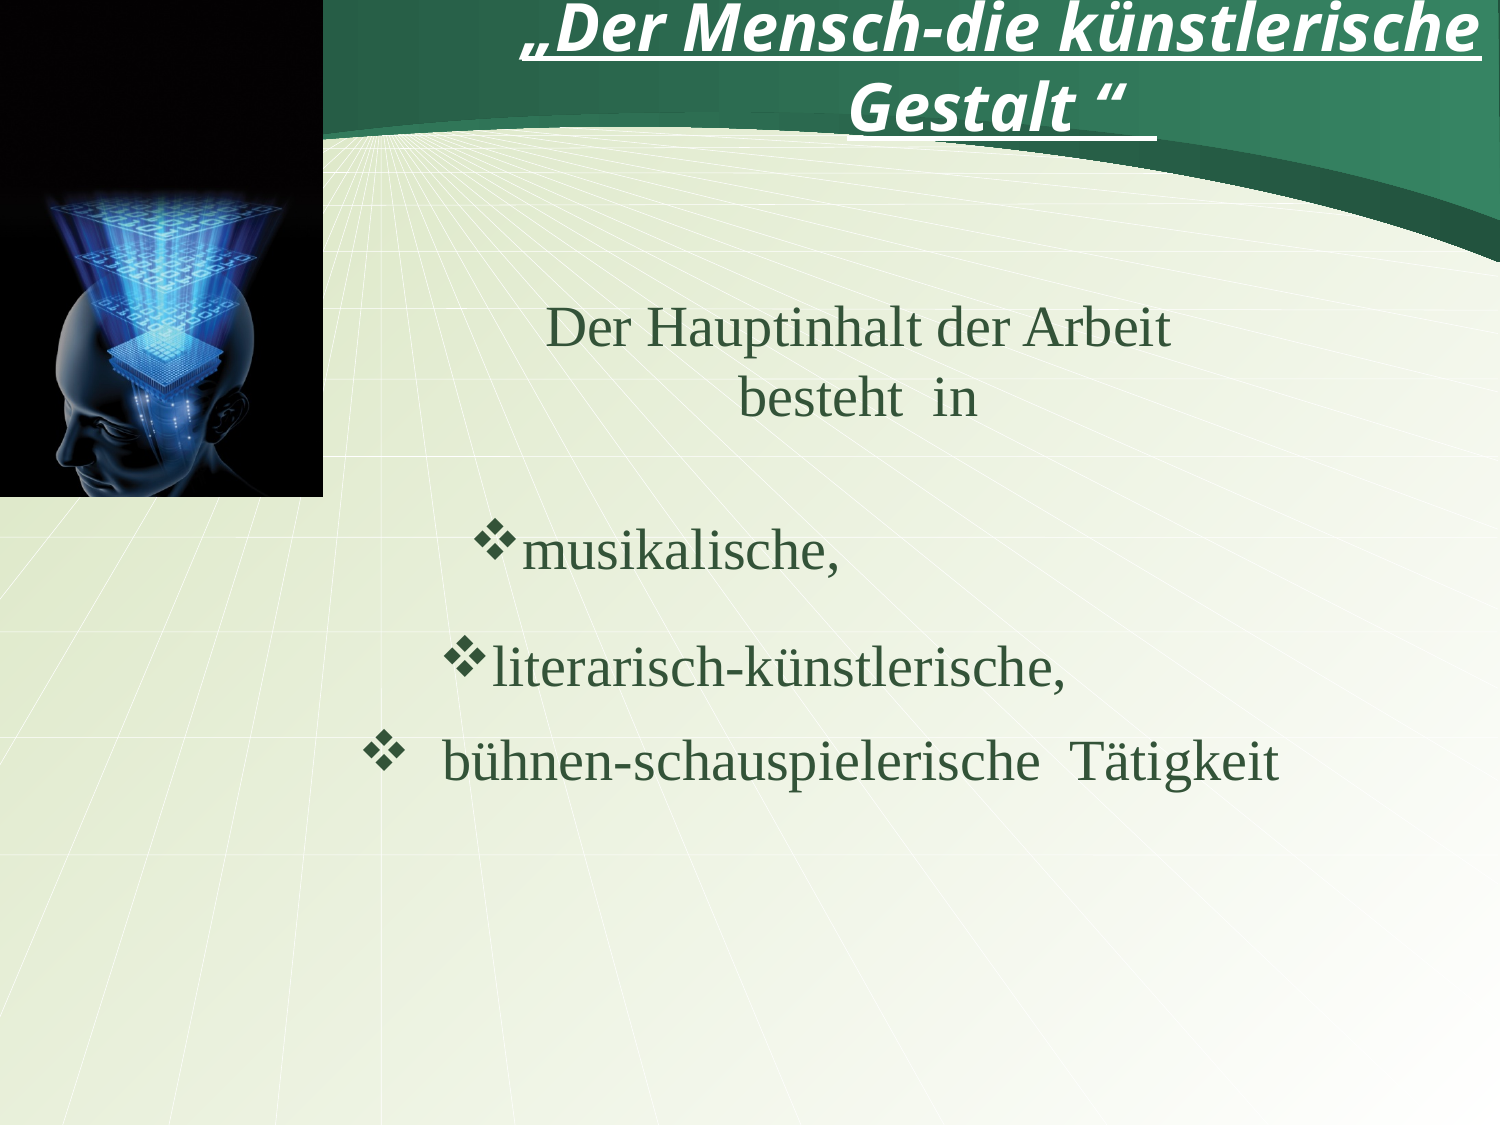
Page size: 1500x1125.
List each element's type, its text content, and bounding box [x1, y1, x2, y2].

text_box Der Hauptinhalt der Arbeit besteht in [445, 281, 1301, 436]
text_box musikalische, [339, 503, 1043, 589]
text_box bühnen-schauspielerische Tätigkeit [343, 714, 1296, 800]
picture [0, 0, 323, 497]
title „Der Mensch-die künstlerische Gestalt “ [445, 58, 1500, 152]
text_box literarisch-künstlerische, [424, 621, 1097, 706]
